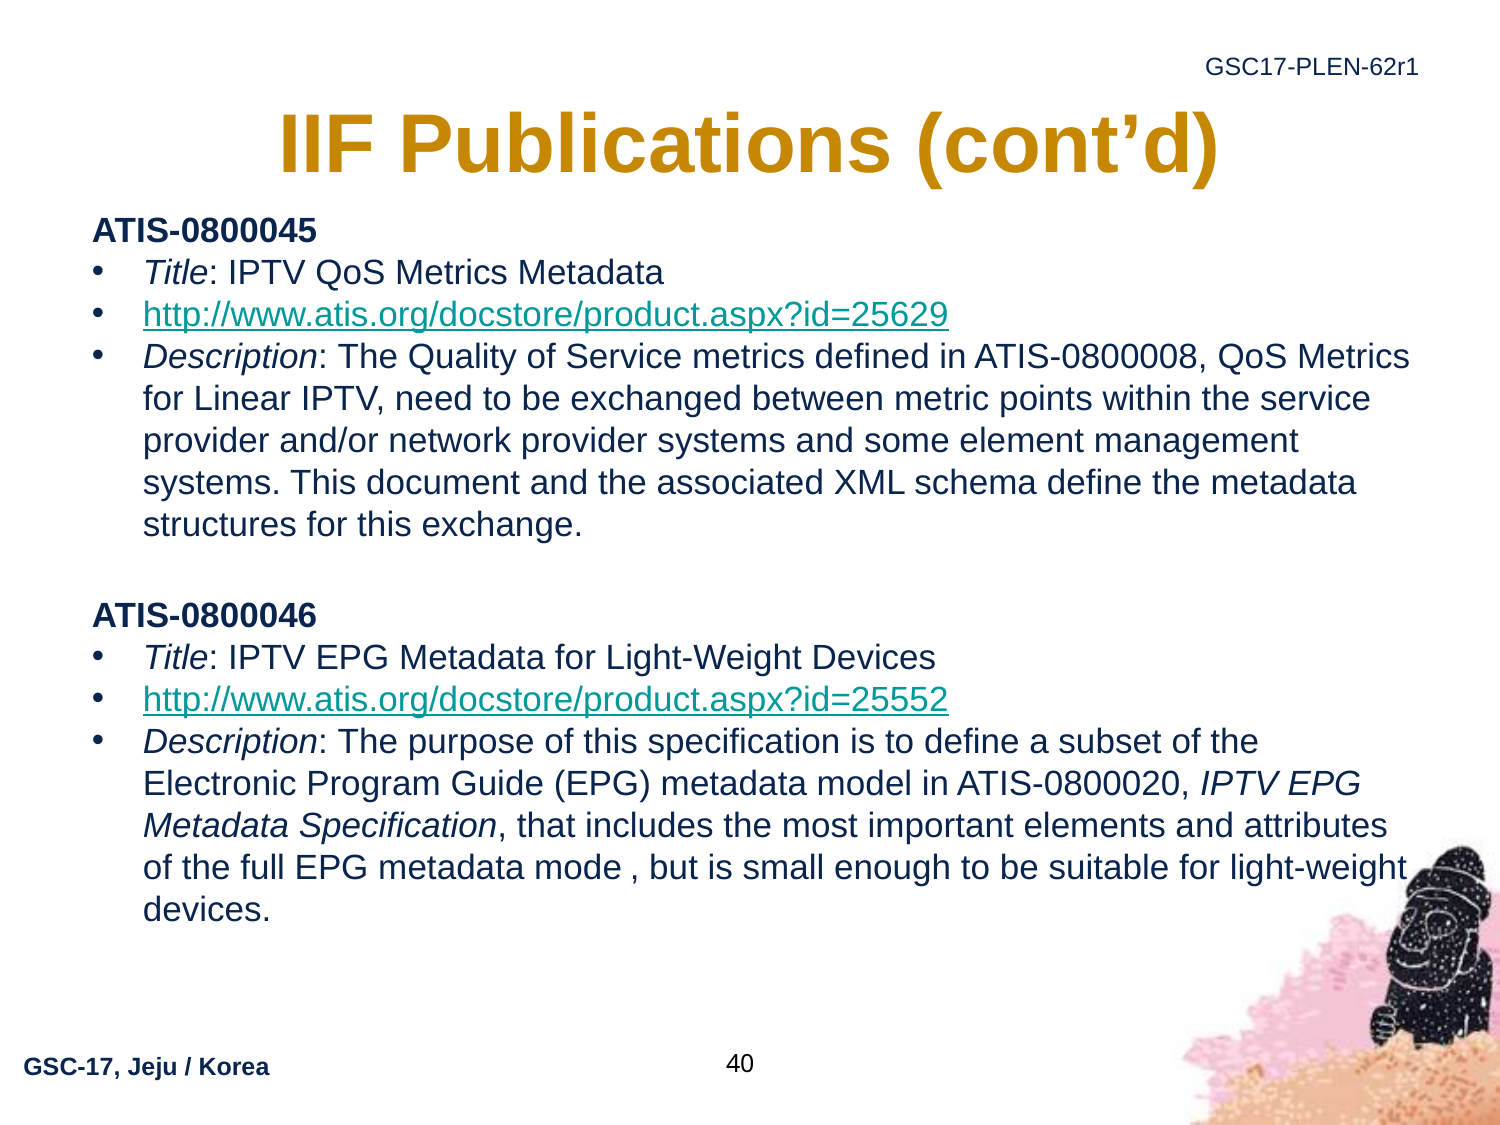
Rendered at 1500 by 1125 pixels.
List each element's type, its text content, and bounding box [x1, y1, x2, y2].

title IIF Publications (cont’d) [74, 44, 1426, 233]
slide_number 40 [565, 1039, 916, 1118]
picture [1171, 832, 1500, 1125]
list ATIS-0800045 Title: IPTV QoS Metrics Metadata http://www.atis.org/docstore/product.aspx?id=25629 Description: The Quality of Service metrics defined in ATIS-0800008, QoS Metrics for Linear IPTV, need to be exchanged between metric points within the service provider and/or network provider systems and some element management systems. This document and the associated XML schema define the metadata structures for this exchange. ATIS-0800046 Title: IPTV EPG Metadata for Light-Weight Devices http://www.atis.org/docstore/product.aspx?id=25552 Description: The purpose of this specification is to define a subset of the Electronic Program Guide (EPG) metadata model in ATIS-0800020, IPTV EPG Metadata Specification, that includes the most important elements and attributes of the full EPG metadata model, but is small enough to be suitable for light-weight devices. [76, 200, 1427, 943]
